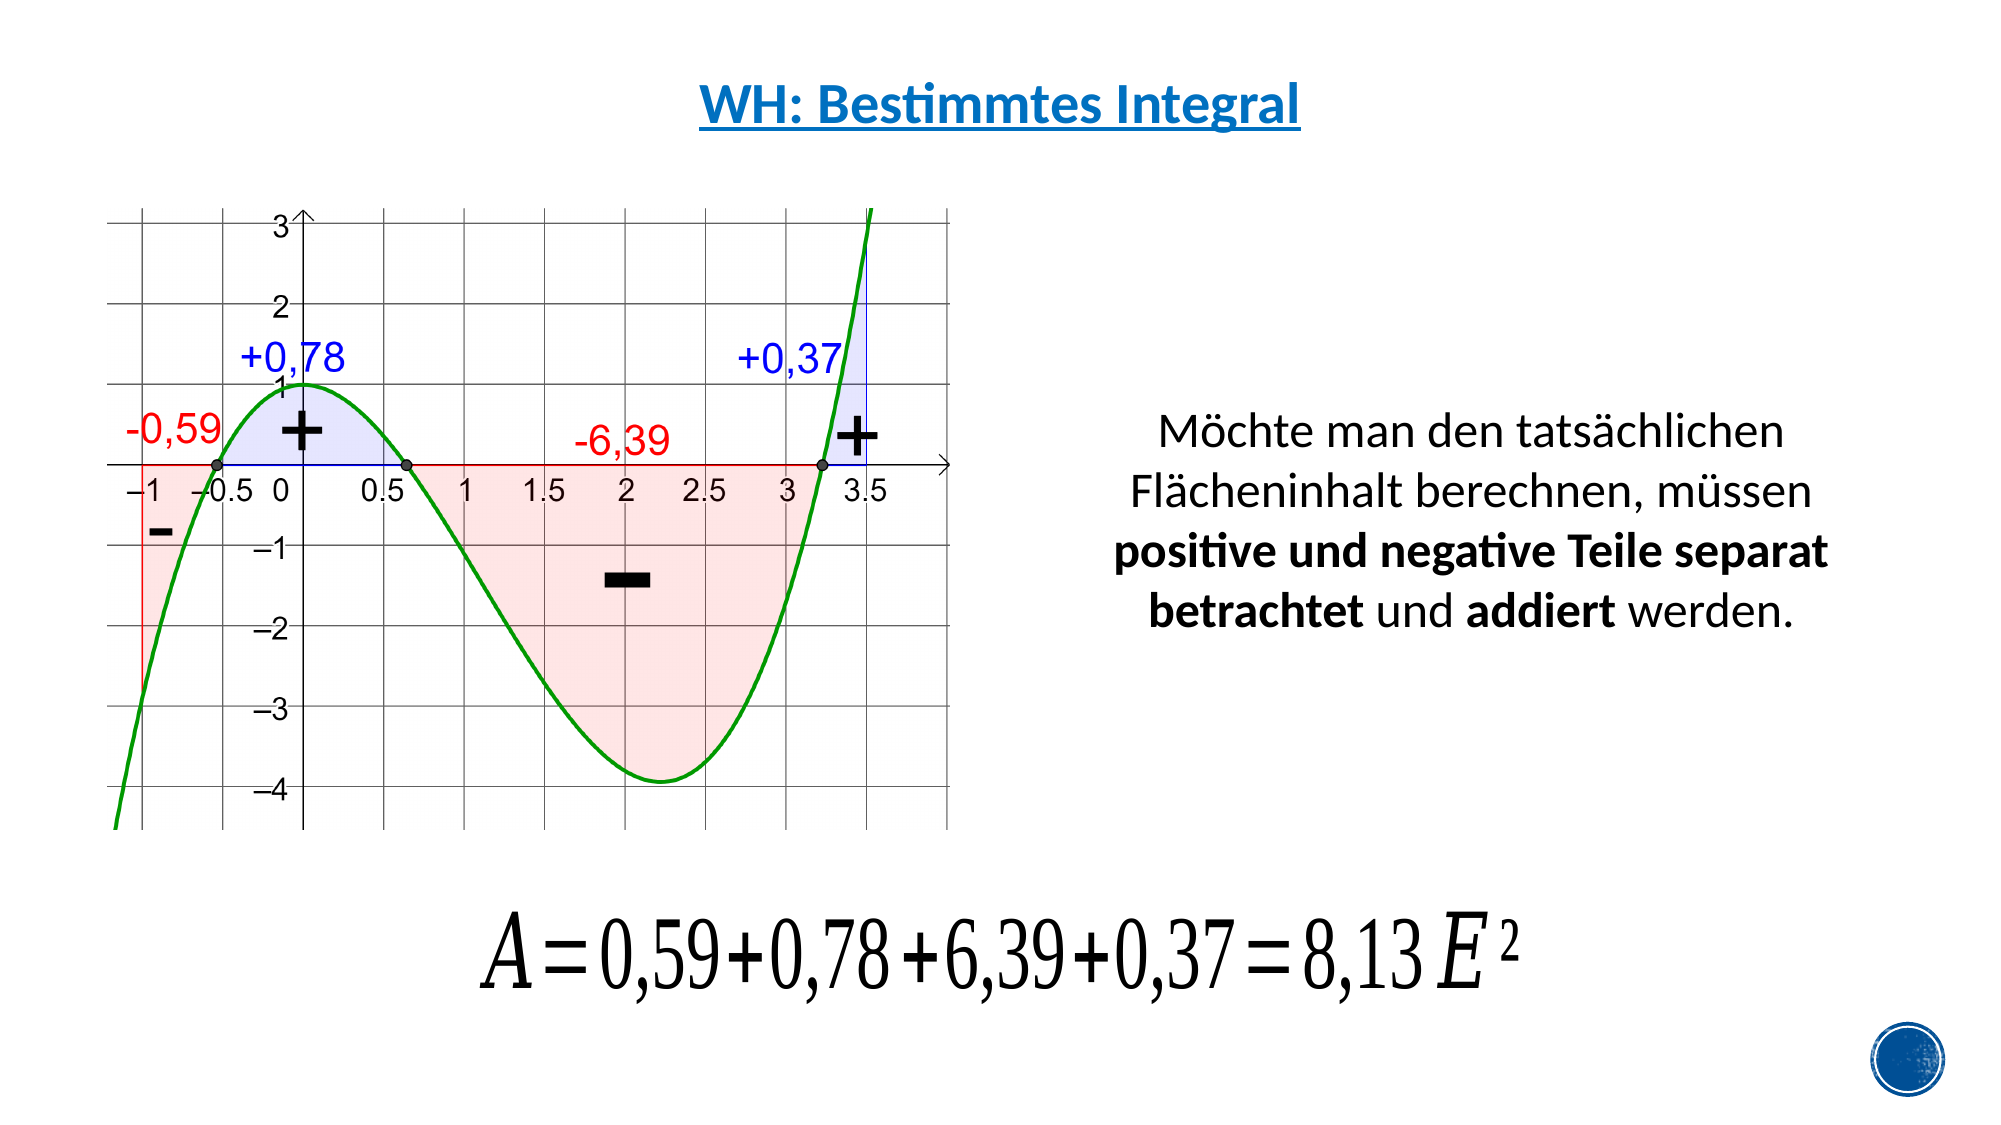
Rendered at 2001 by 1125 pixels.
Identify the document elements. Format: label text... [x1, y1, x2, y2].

picture [107, 208, 950, 830]
text_box WH: Bestimmtes Integral [128, 52, 1872, 143]
text_box Möchte man den tatsächlichen Flächeninhalt berechnen, müssen positive und negative Teile separat betrachtet und addiert werden. [1049, 389, 1893, 645]
